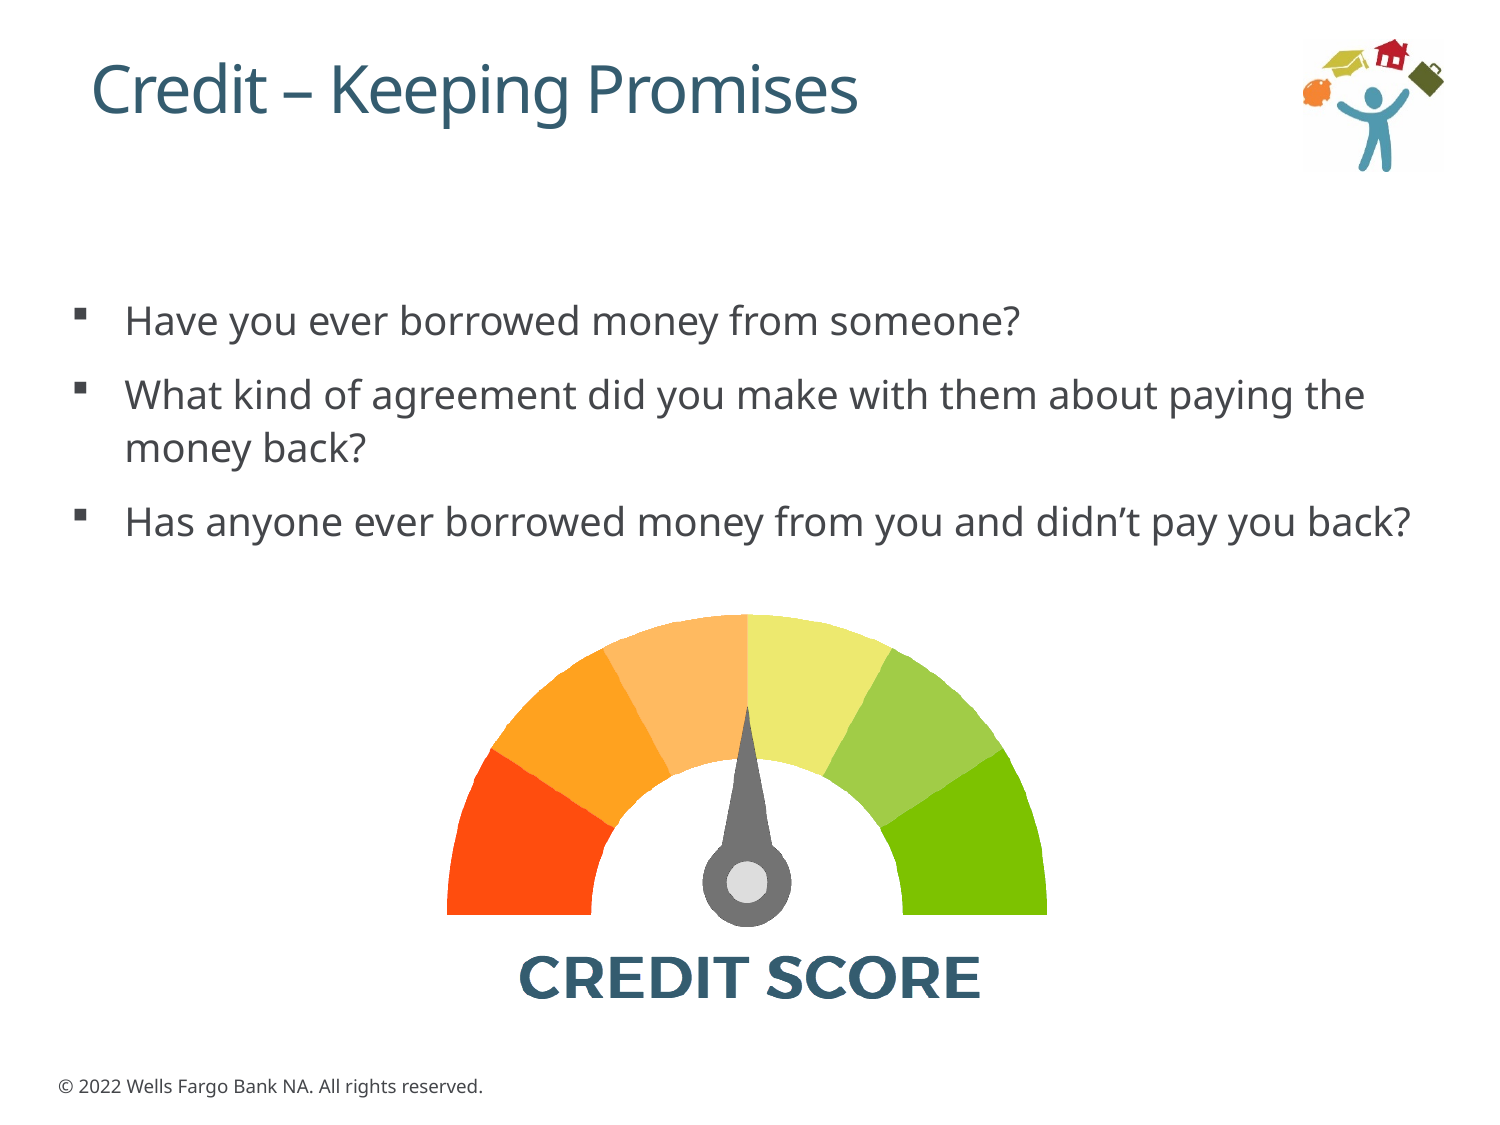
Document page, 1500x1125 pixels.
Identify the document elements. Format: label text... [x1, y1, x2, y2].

list Have you ever borrowed money from someone? What kind of agreement did you make with them about paying the money back? Has anyone ever borrowed money from you and didn’t pay you back? [71, 290, 1426, 589]
picture [1303, 39, 1444, 172]
title Credit – Keeping Promises [90, 42, 1410, 209]
picture [391, 588, 1109, 1064]
